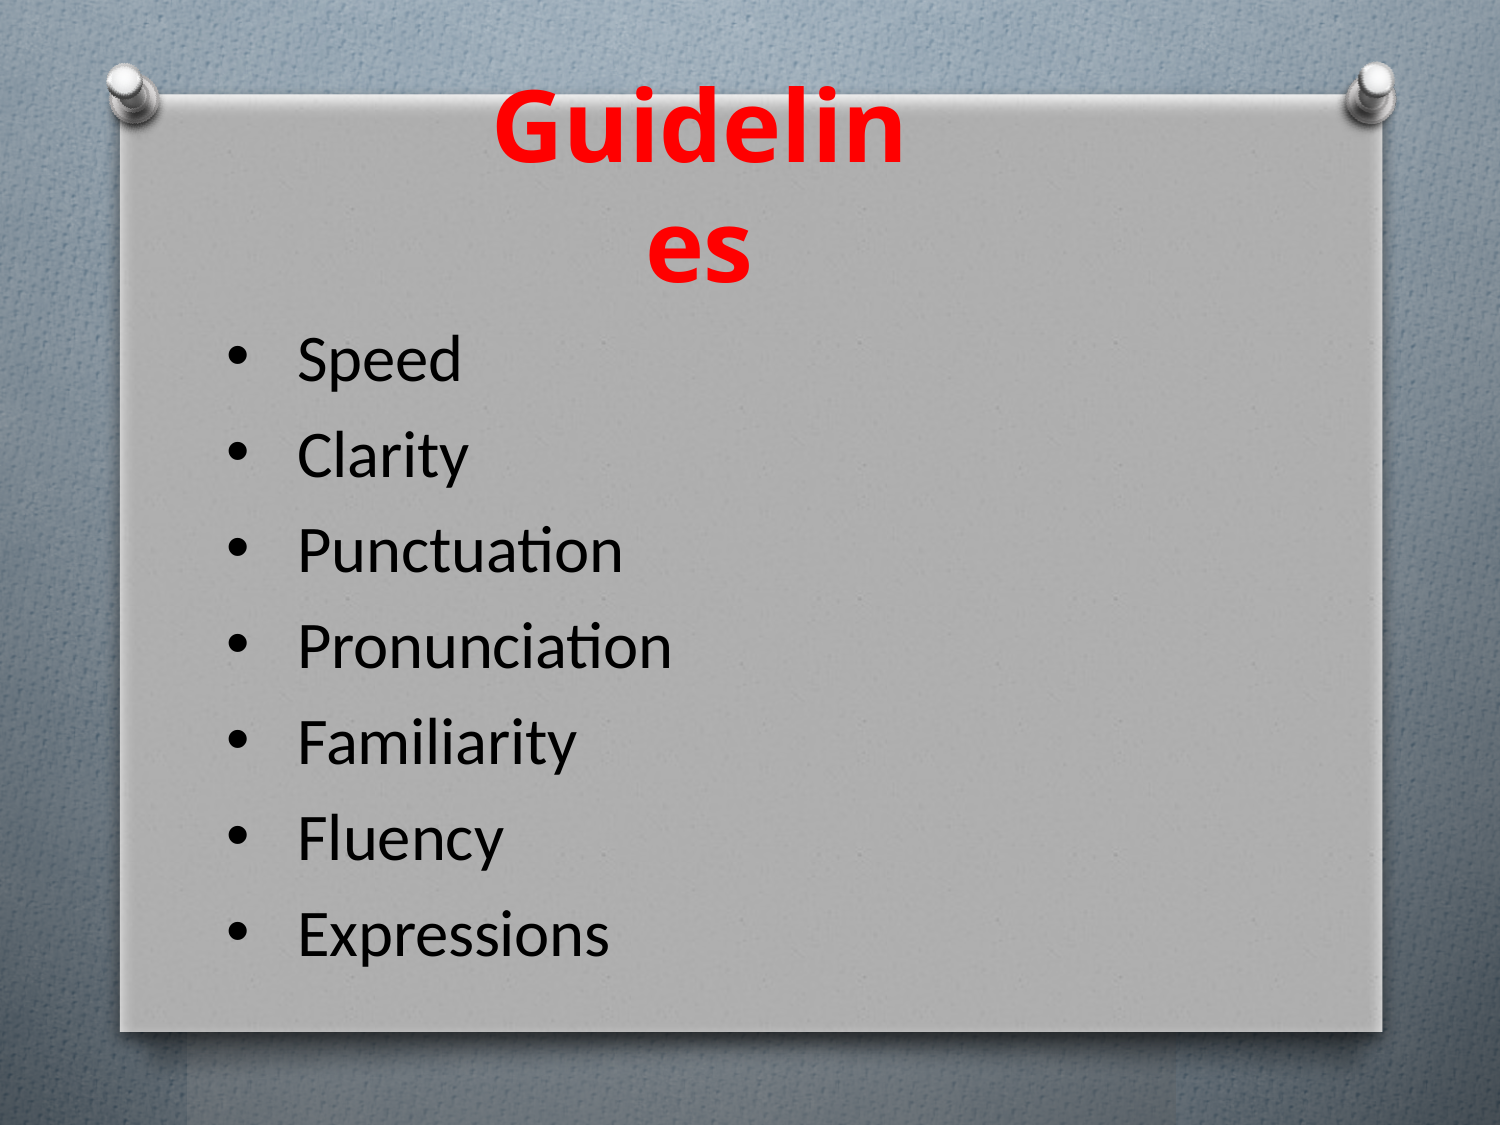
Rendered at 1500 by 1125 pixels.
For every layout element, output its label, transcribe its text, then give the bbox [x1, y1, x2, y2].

title Guidelines [469, 59, 928, 302]
text_box Speed Clarity Punctuation Pronunciation Familiarity Fluency Expressions [223, 296, 679, 971]
picture [1317, 35, 1439, 156]
picture [75, 29, 198, 153]
